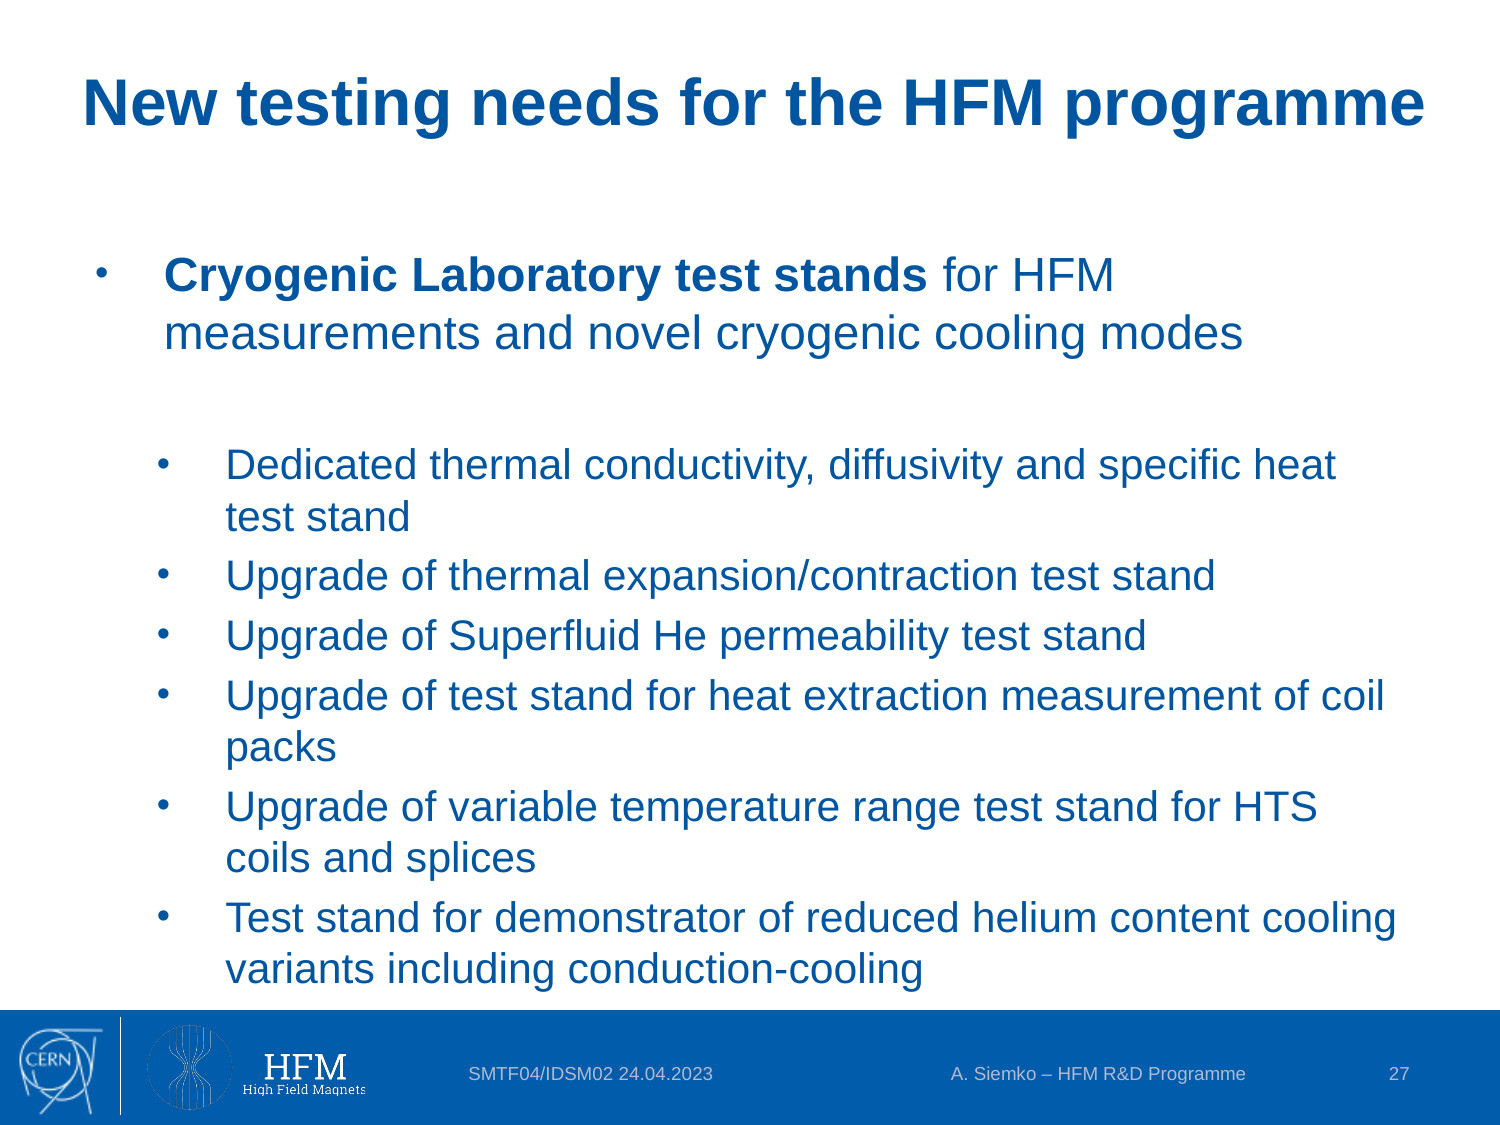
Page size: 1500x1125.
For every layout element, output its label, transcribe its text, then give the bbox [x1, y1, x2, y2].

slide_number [453, 1042, 804, 1103]
footer A. Siemko – HFM R&D Programme [871, 1042, 1326, 1103]
list Cryogenic Laboratory test stands for HFM measurements and novel cryogenic cooling modes Dedicated thermal conductivity, diffusivity and specific heat test stand Upgrade of thermal expansion/contraction test stand Upgrade of Superfluid He permeability test stand Upgrade of test stand for heat extraction measurement of coil packs Upgrade of variable temperature range test stand for HTS coils and splices Test stand for demonstrator of reduced helium content cooling variants including conduction-cooling [75, 236, 1425, 1009]
slide_number 27 [1342, 1042, 1425, 1103]
title New testing needs for the HFM programme [75, 22, 1459, 177]
